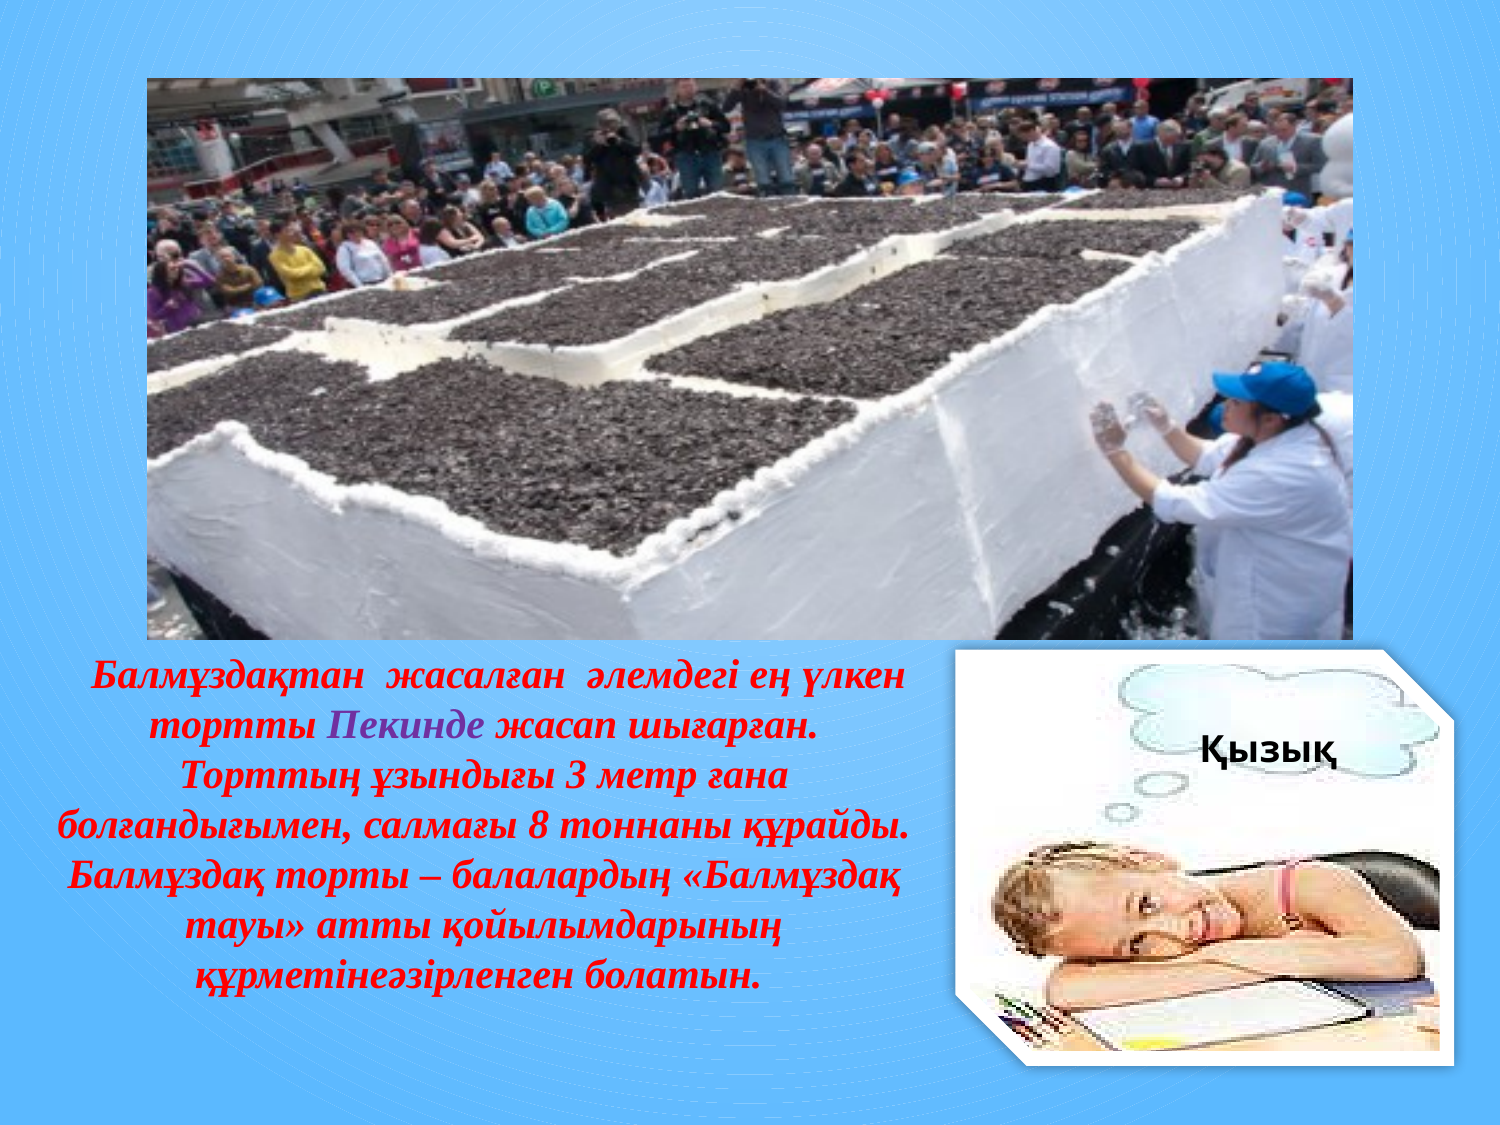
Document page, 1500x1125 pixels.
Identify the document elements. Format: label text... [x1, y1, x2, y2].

text_box Балмұздақтан жасалған әлемдегі ең үлкен тортты Пекинде жасап шығарған. Торттың ұзындығы 3 метр ғана болғандығымен, салмағы 8 тоннаны құрайды. Балмұздақ торты – балалардың «Балмұздақ тауы» атты қойылымдарының құрметінеәзірленген болатын. [41, 639, 928, 1005]
picture [962, 656, 1448, 1059]
picture [147, 77, 1353, 640]
